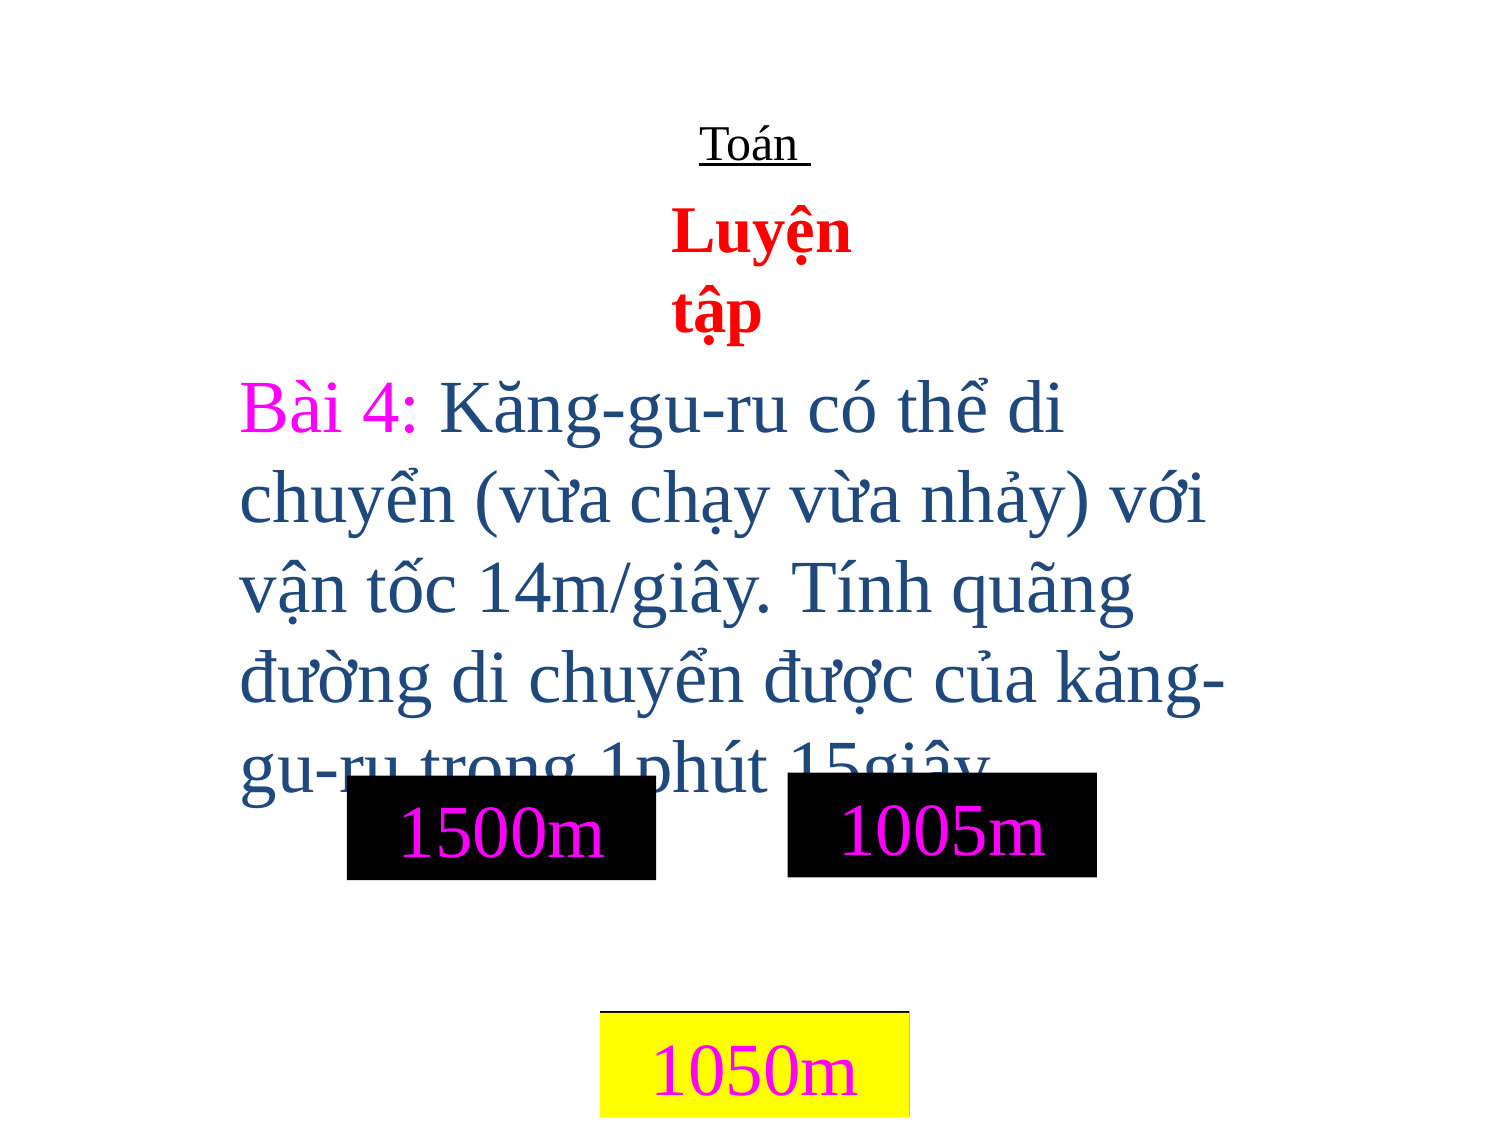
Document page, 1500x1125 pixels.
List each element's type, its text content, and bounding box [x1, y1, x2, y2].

text_box Toán [684, 102, 882, 178]
text_box 1005m [787, 772, 1097, 878]
text_box Luyện tập [656, 178, 910, 354]
text_box 1500m [346, 775, 657, 881]
text_box Bài 4: Kăng-gu-ru có thể di chuyển (vừa chạy vừa nhảy) với vận tốc 14m/giây. Tính quãng đường di chuyển được của kăng-gu-ru trong 1phút 15giây. [224, 349, 1275, 815]
text_box 1050m [600, 1012, 910, 1118]
